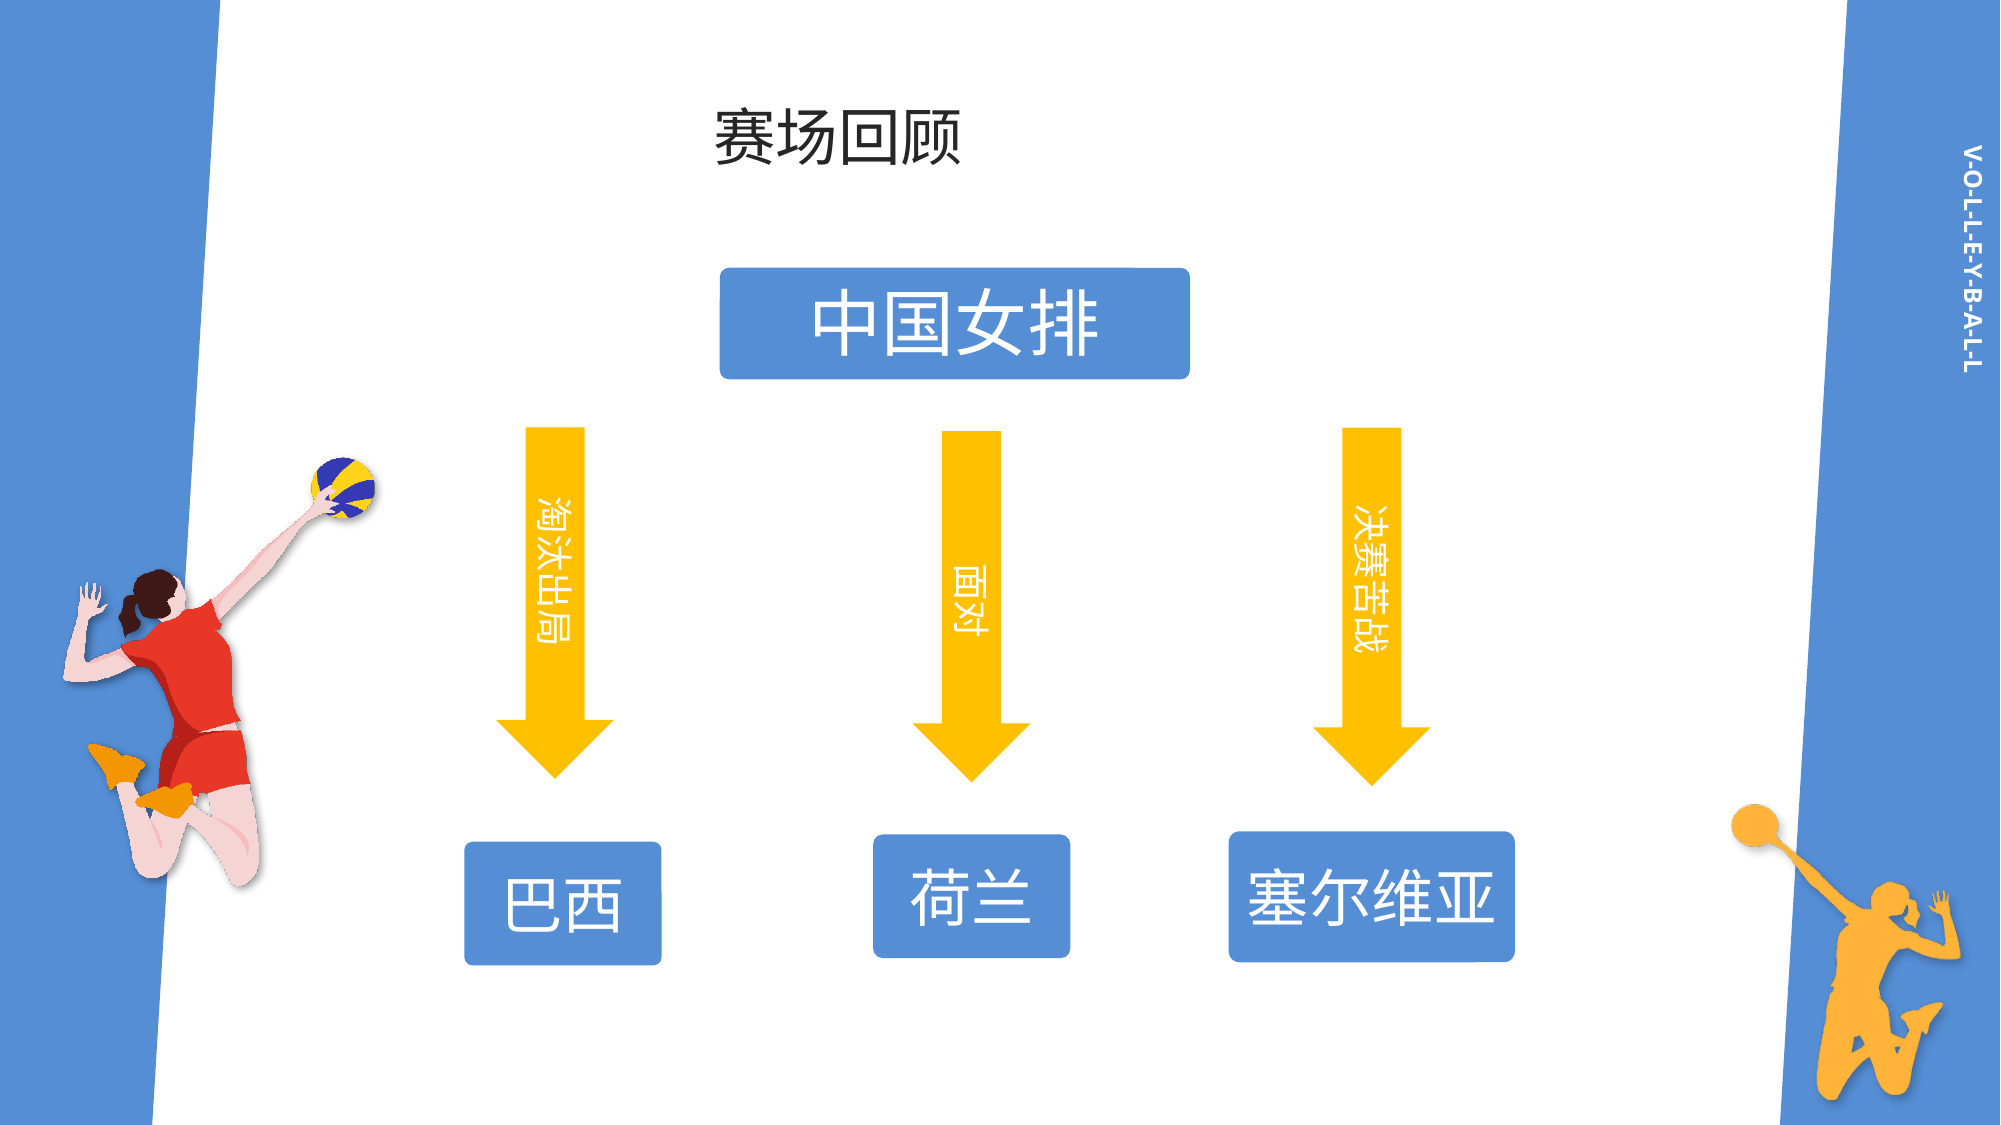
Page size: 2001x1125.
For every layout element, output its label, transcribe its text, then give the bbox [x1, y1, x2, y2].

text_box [1192, 547, 1552, 667]
text_box 中国女排 [719, 267, 1191, 380]
text_box 巴西 [464, 841, 662, 966]
picture [35, 435, 392, 910]
text_box 荷兰 [873, 834, 1071, 959]
text_box 塞尔维亚 [1228, 831, 1515, 963]
picture [1696, 758, 2000, 1125]
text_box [396, 543, 731, 663]
text_box 赛场回顾 [669, 41, 1241, 230]
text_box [795, 547, 1148, 667]
